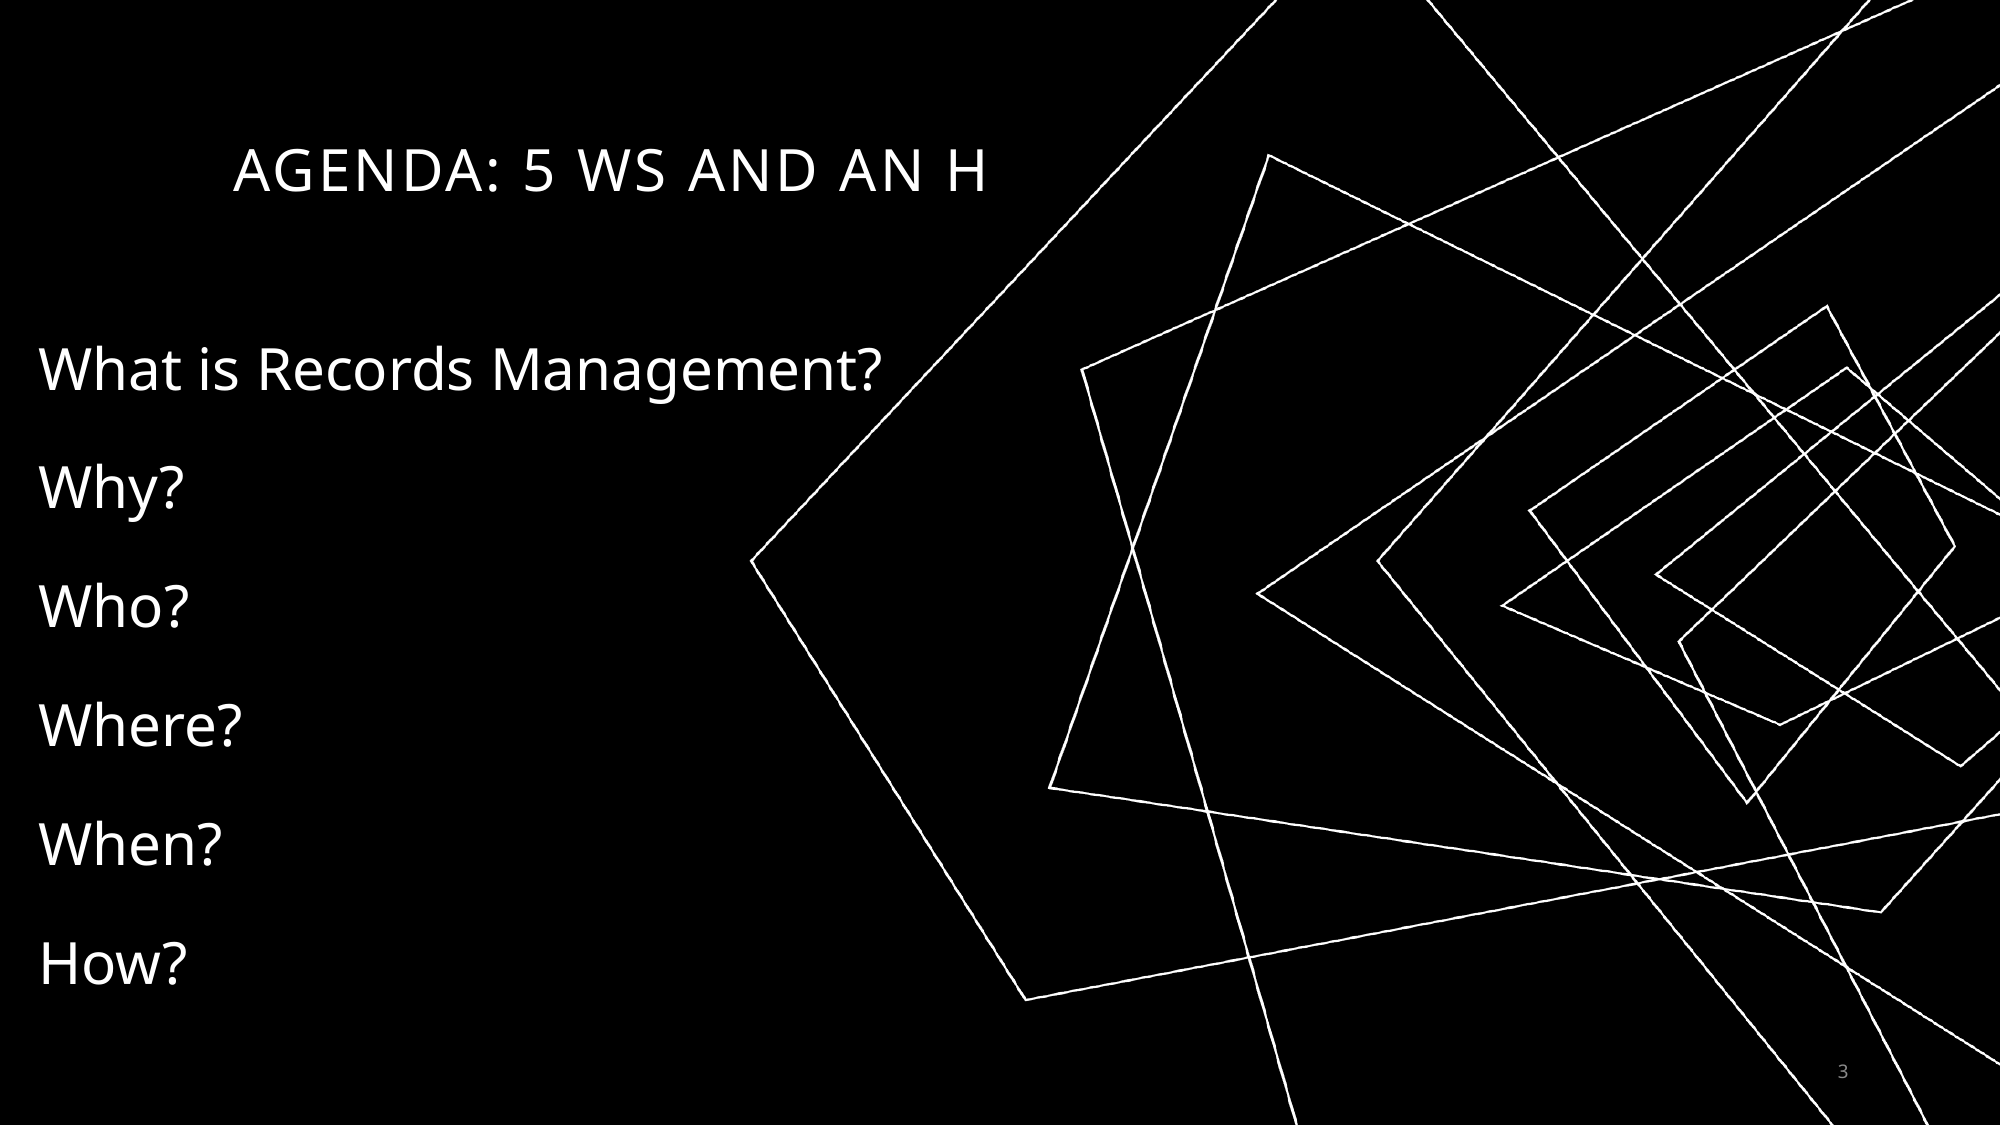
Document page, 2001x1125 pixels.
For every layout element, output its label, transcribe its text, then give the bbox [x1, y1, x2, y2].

list What is Records Management? Why? Who? Where? When? How? [23, 296, 1083, 1103]
slide_number 3 [1701, 1042, 1864, 1103]
picture [693, 0, 2000, 1125]
title AGENDA: 5 Ws and an H [218, 106, 1083, 212]
